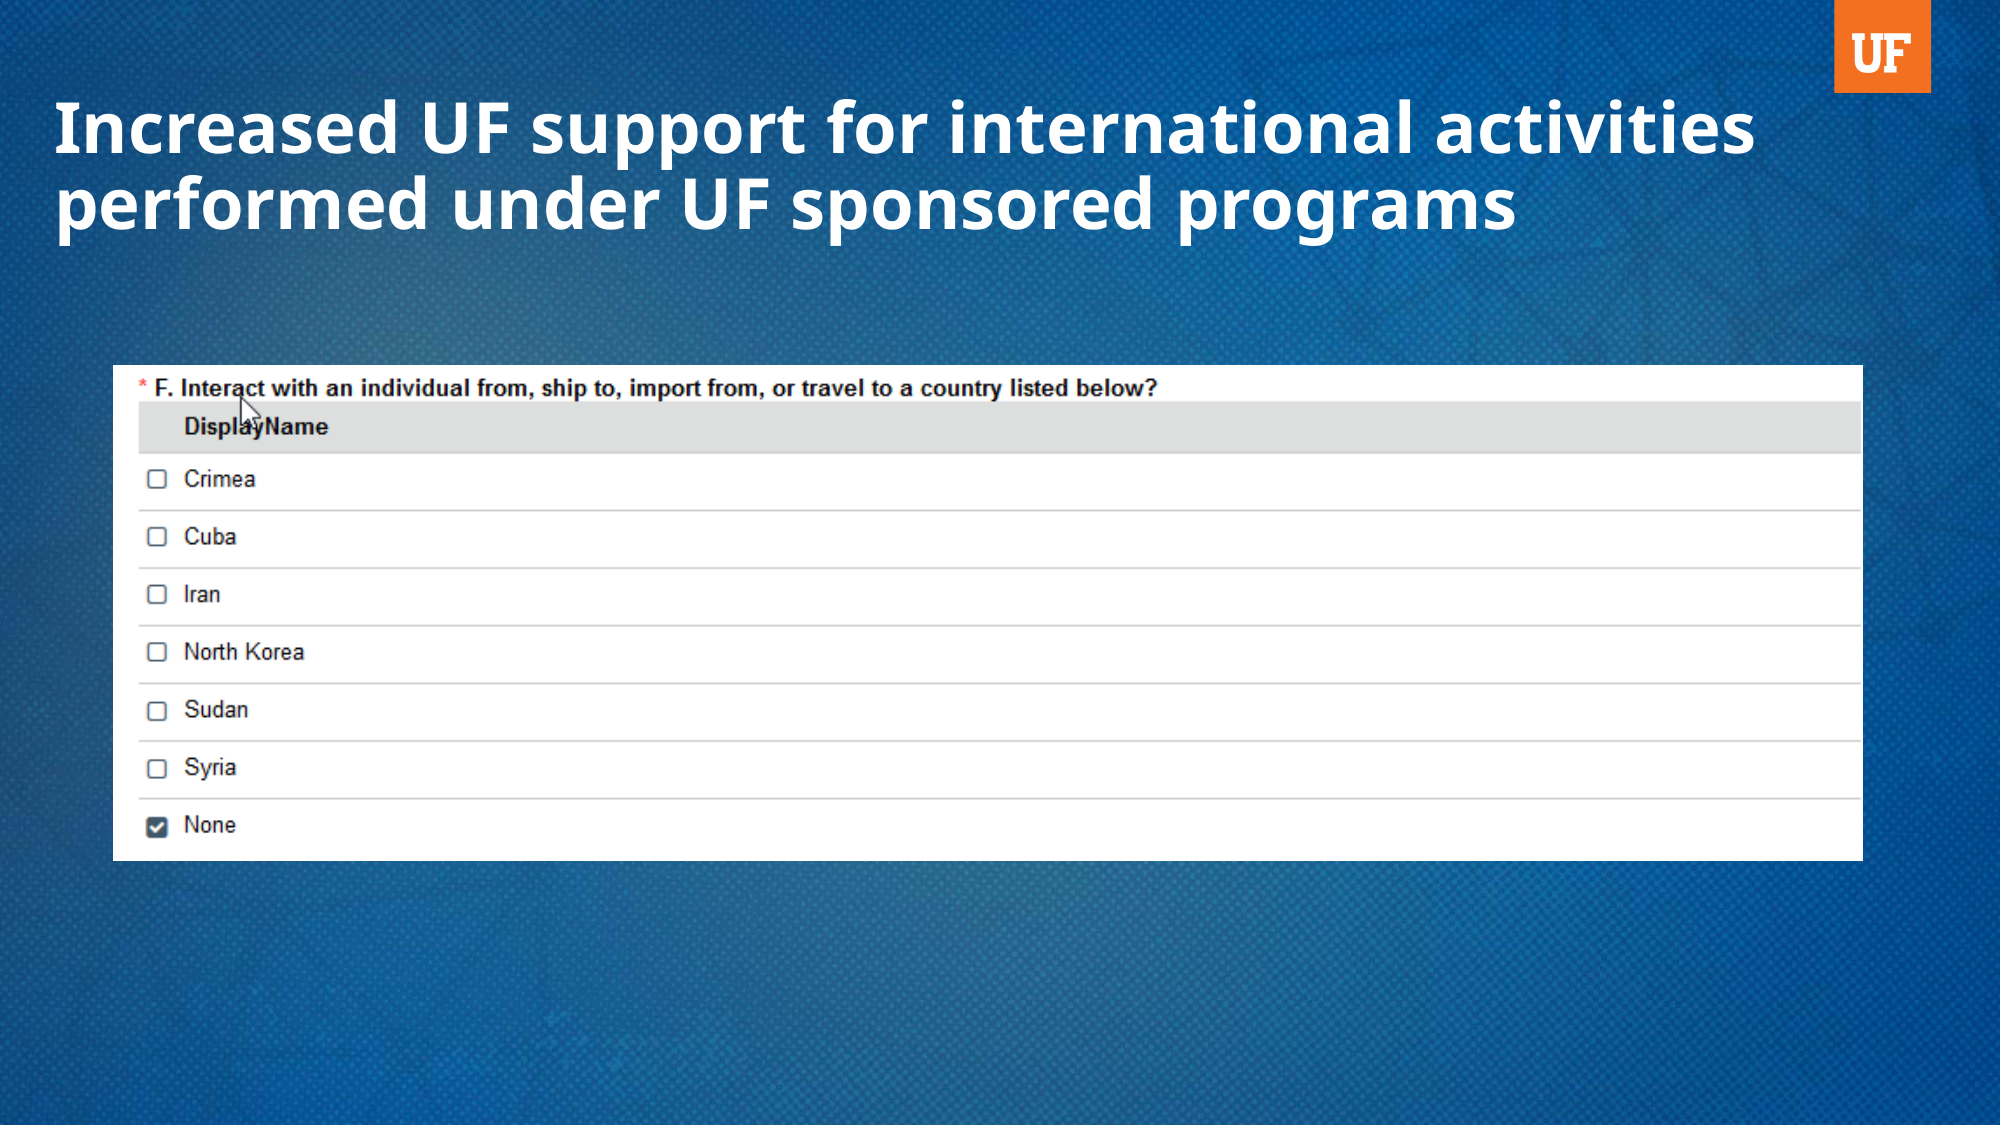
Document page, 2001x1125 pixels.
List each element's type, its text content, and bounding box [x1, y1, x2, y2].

picture [0, 0, 2000, 1125]
picture [1852, 33, 1911, 73]
title Increased UF support for international activities performed under UF sponsored programs [39, 59, 1863, 278]
